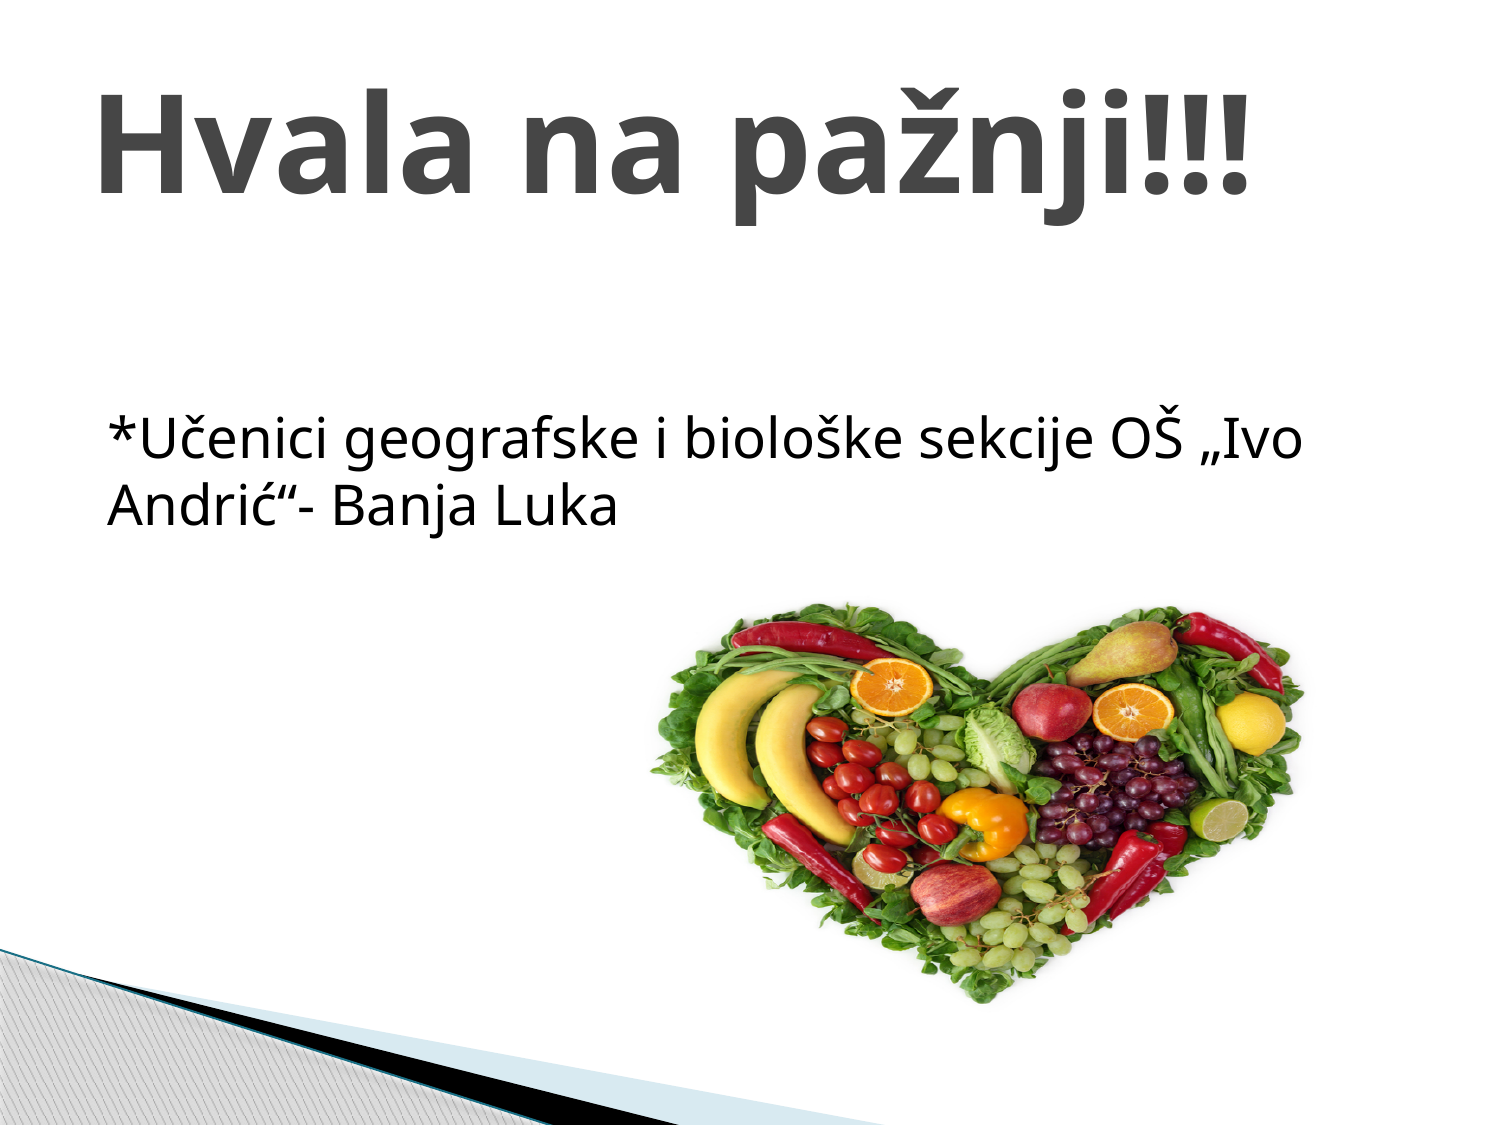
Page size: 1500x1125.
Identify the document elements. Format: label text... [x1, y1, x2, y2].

picture [599, 549, 1356, 1045]
title Hvala na pažnji!!! [75, 45, 1425, 233]
list *Učenici geografske i biološke sekcije OŠ „Ivo Andrić“- Banja Luka [75, 243, 1425, 986]
